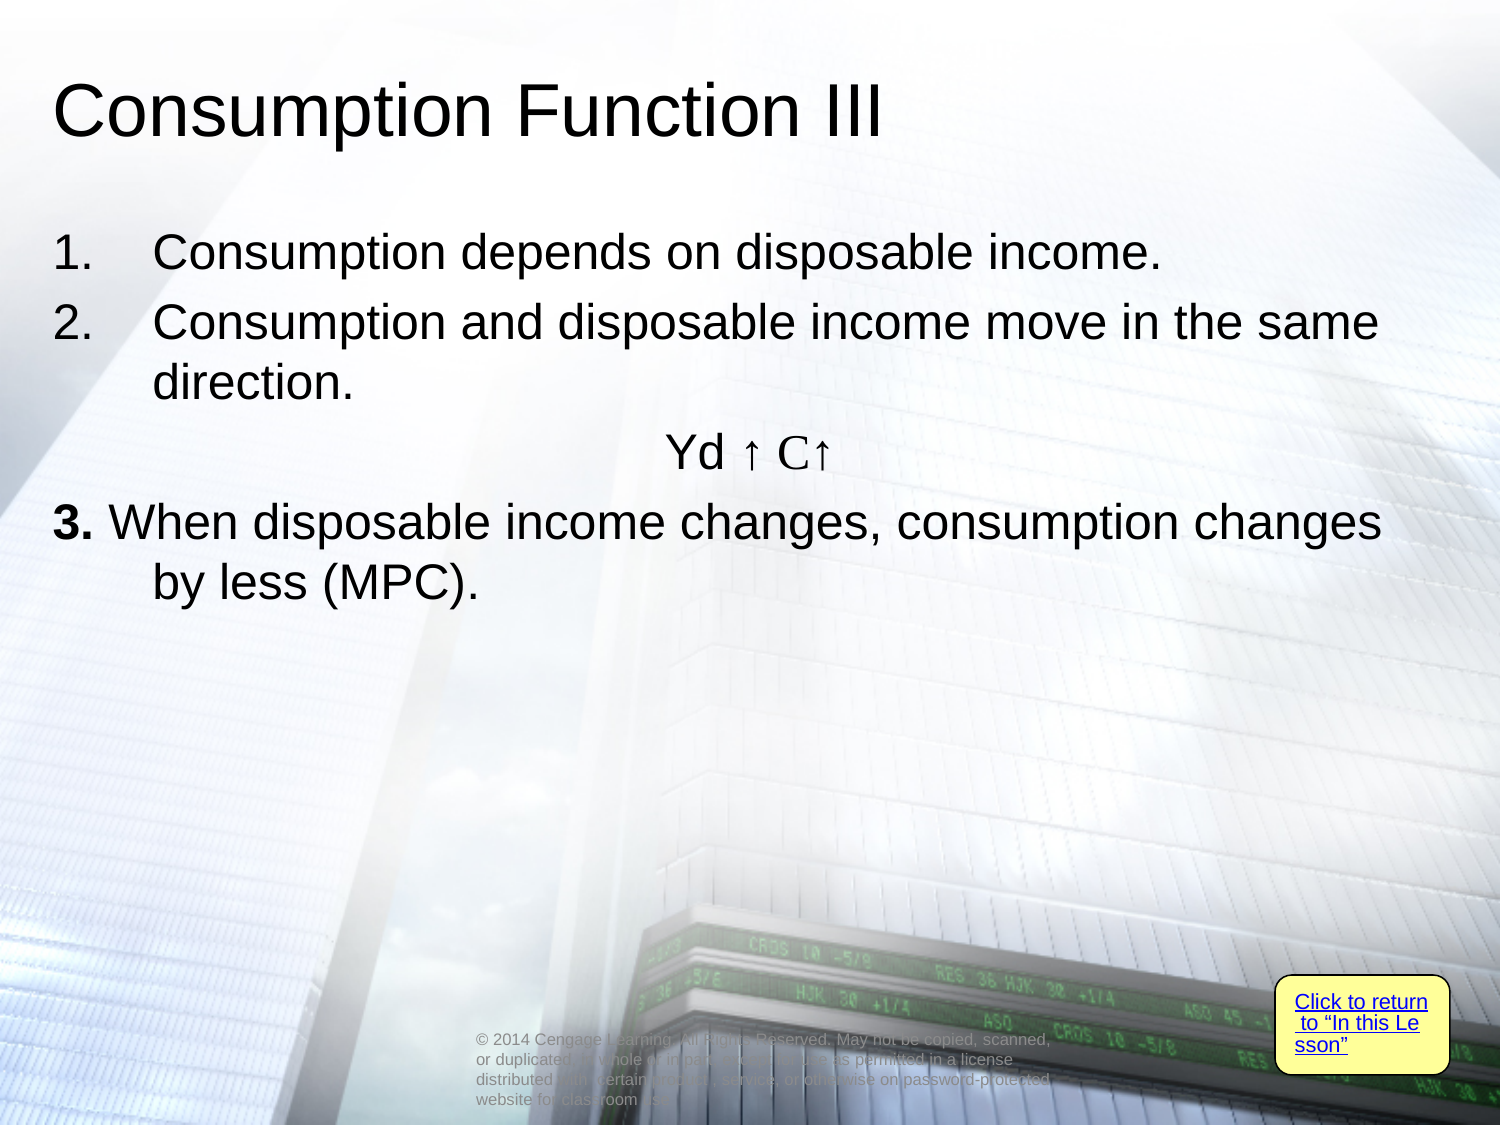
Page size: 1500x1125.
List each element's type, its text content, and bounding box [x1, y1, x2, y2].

picture [0, 0, 1500, 1125]
list Consumption depends on disposable income. Consumption and disposable income move in the same direction. Yd ↑ C↑ 3. When disposable income changes, consumption changes by less (MPC). [37, 212, 1463, 938]
title Consumption Function III [37, 12, 1463, 200]
text_box Click to return to “In this Lesson” [1275, 975, 1450, 1075]
